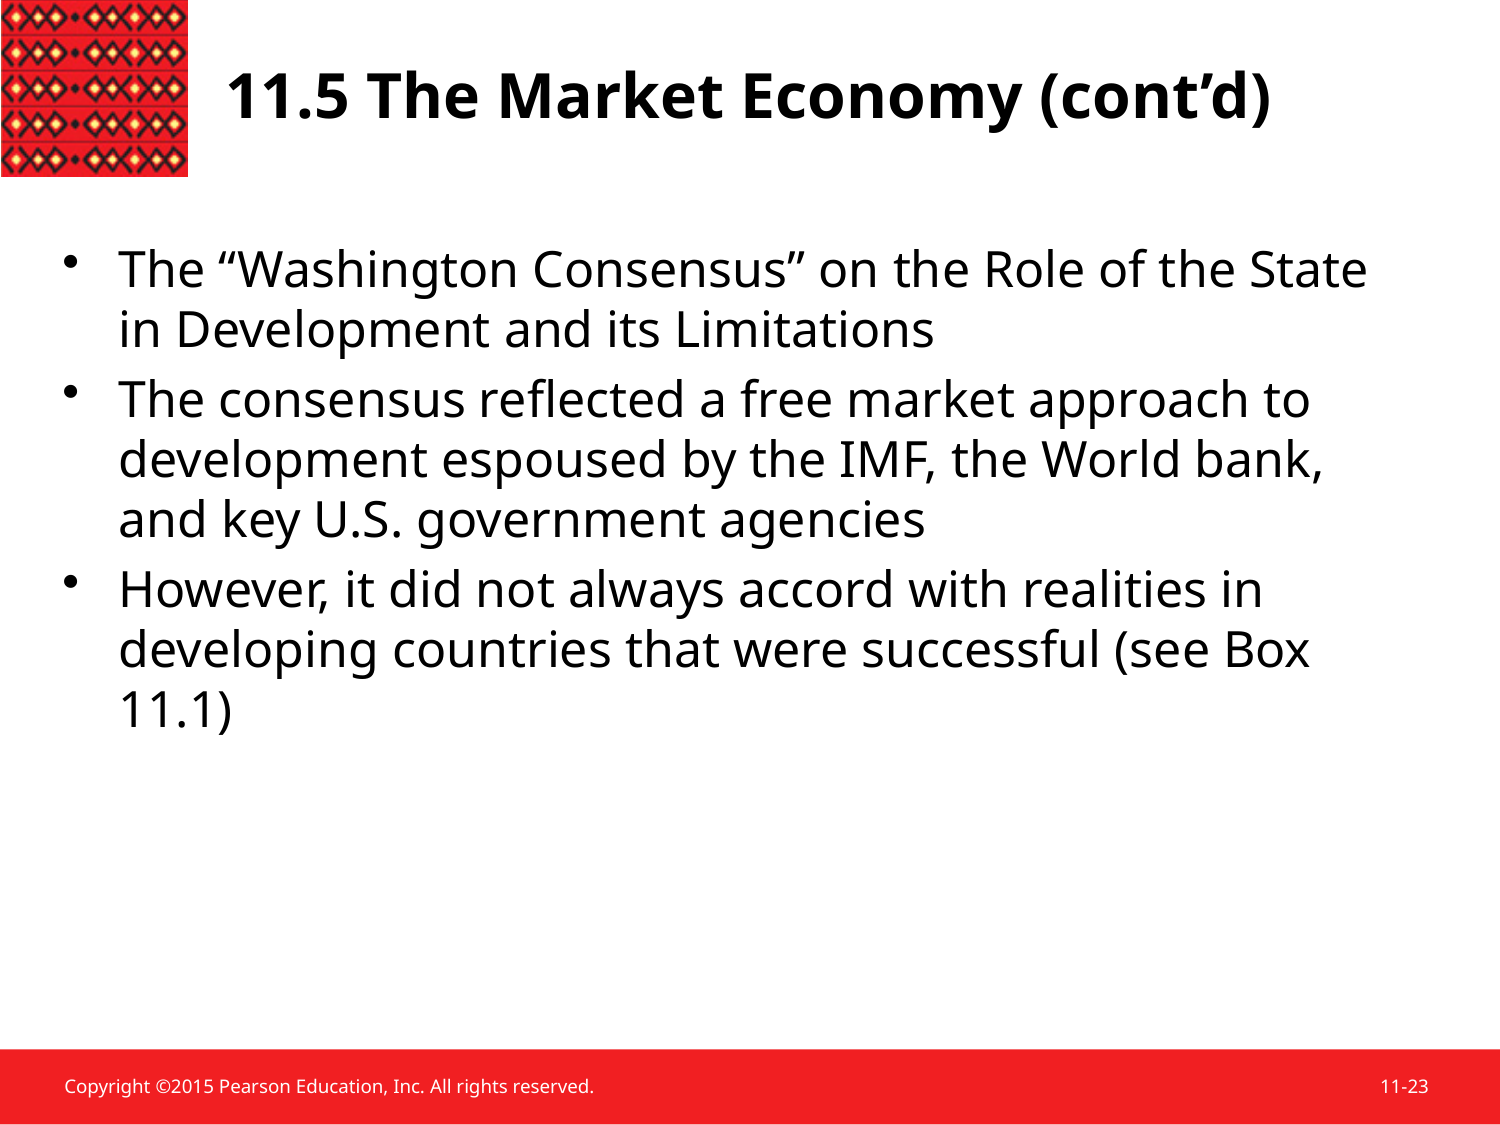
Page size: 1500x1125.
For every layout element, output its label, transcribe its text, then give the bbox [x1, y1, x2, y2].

text_box 11.5 The Market Economy (cont’d) [225, 0, 1463, 188]
list The “Washington Consensus” on the Role of the State in Development and its Limitations The consensus reflected a free market approach to development espoused by the IMF, the World bank, and key U.S. government agencies However, it did not always accord with realities in developing countries that were successful (see Box 11.1) [62, 237, 1438, 1000]
picture [1, 0, 188, 177]
